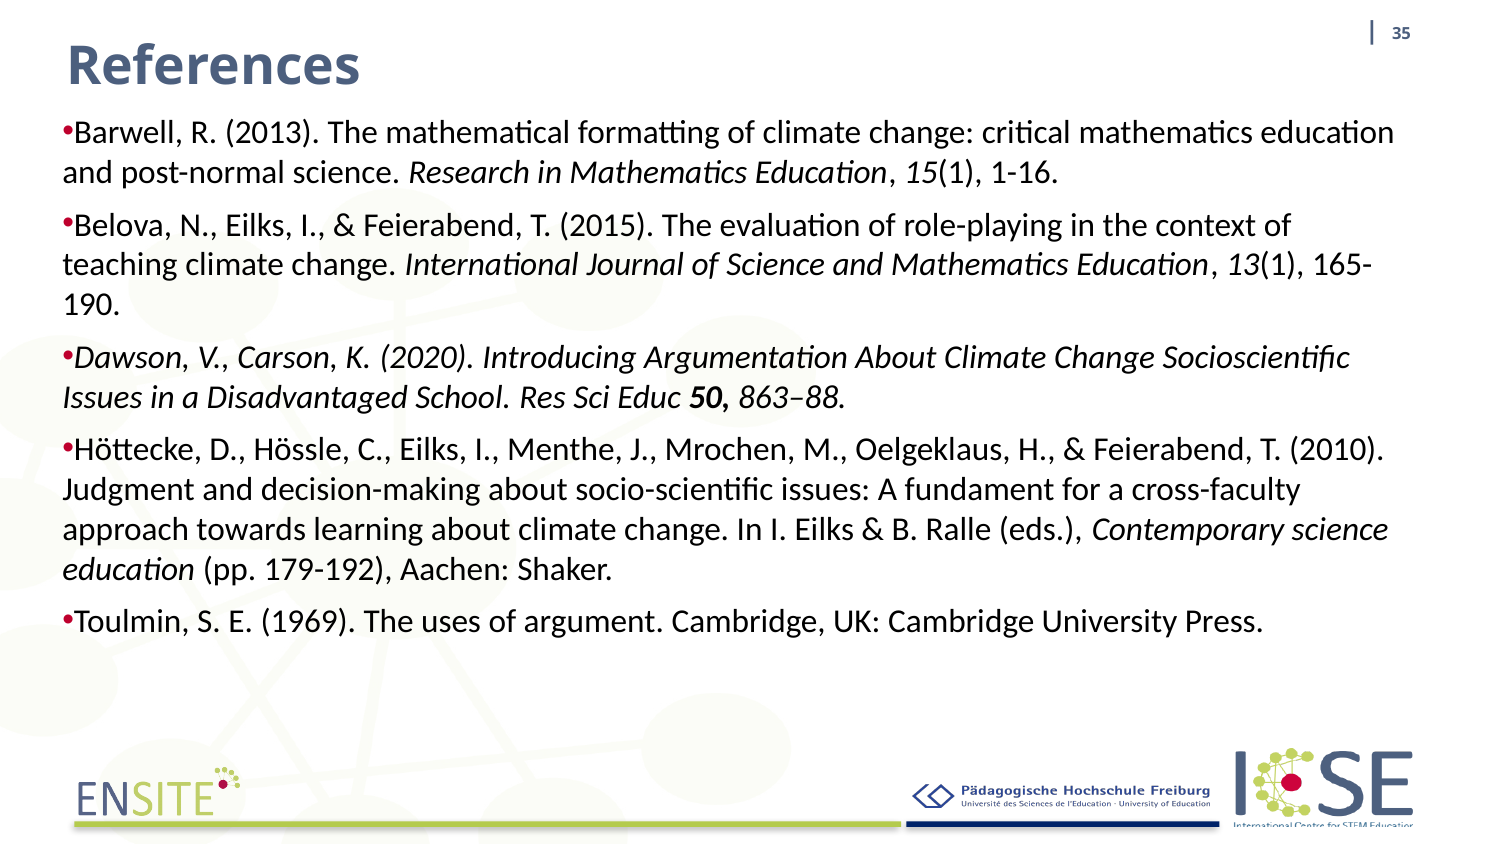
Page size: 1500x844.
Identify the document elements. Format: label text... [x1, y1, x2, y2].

picture [74, 762, 240, 834]
slide_number | 35 [1329, 6, 1427, 52]
picture [912, 784, 1210, 808]
title References [51, 23, 1402, 102]
list Barwell, R. (2013). The mathematical formatting of climate change: critical mathematics education and post-normal science. Research in Mathematics Education, 15(1), 1-16. Belova, N., Eilks, I., & Feierabend, T. (2015). The evaluation of role-playing in the context of teaching climate change. International Journal of Science and Mathematics Education, 13(1), 165-190. Dawson, V., Carson, K. (2020). Introducing Argumentation About Climate Change Socioscientific Issues in a Disadvantaged School. Res Sci Educ 50, 863–88. Höttecke, D., Hössle, C., Eilks, I., Menthe, J., Mrochen, M., Oelgeklaus, H., & Feierabend, T. (2010). Judgment and decision-making about socio-scientific issues: A fundament for a cross-faculty approach towards learning about climate change. In I. Eilks & B. Ralle (eds.), Contemporary science education (pp. 179-192), Aachen: Shaker. Toulmin, S. E. (1969). The uses of argument. Cambridge, UK: Cambridge University Press. [23, 102, 1425, 754]
